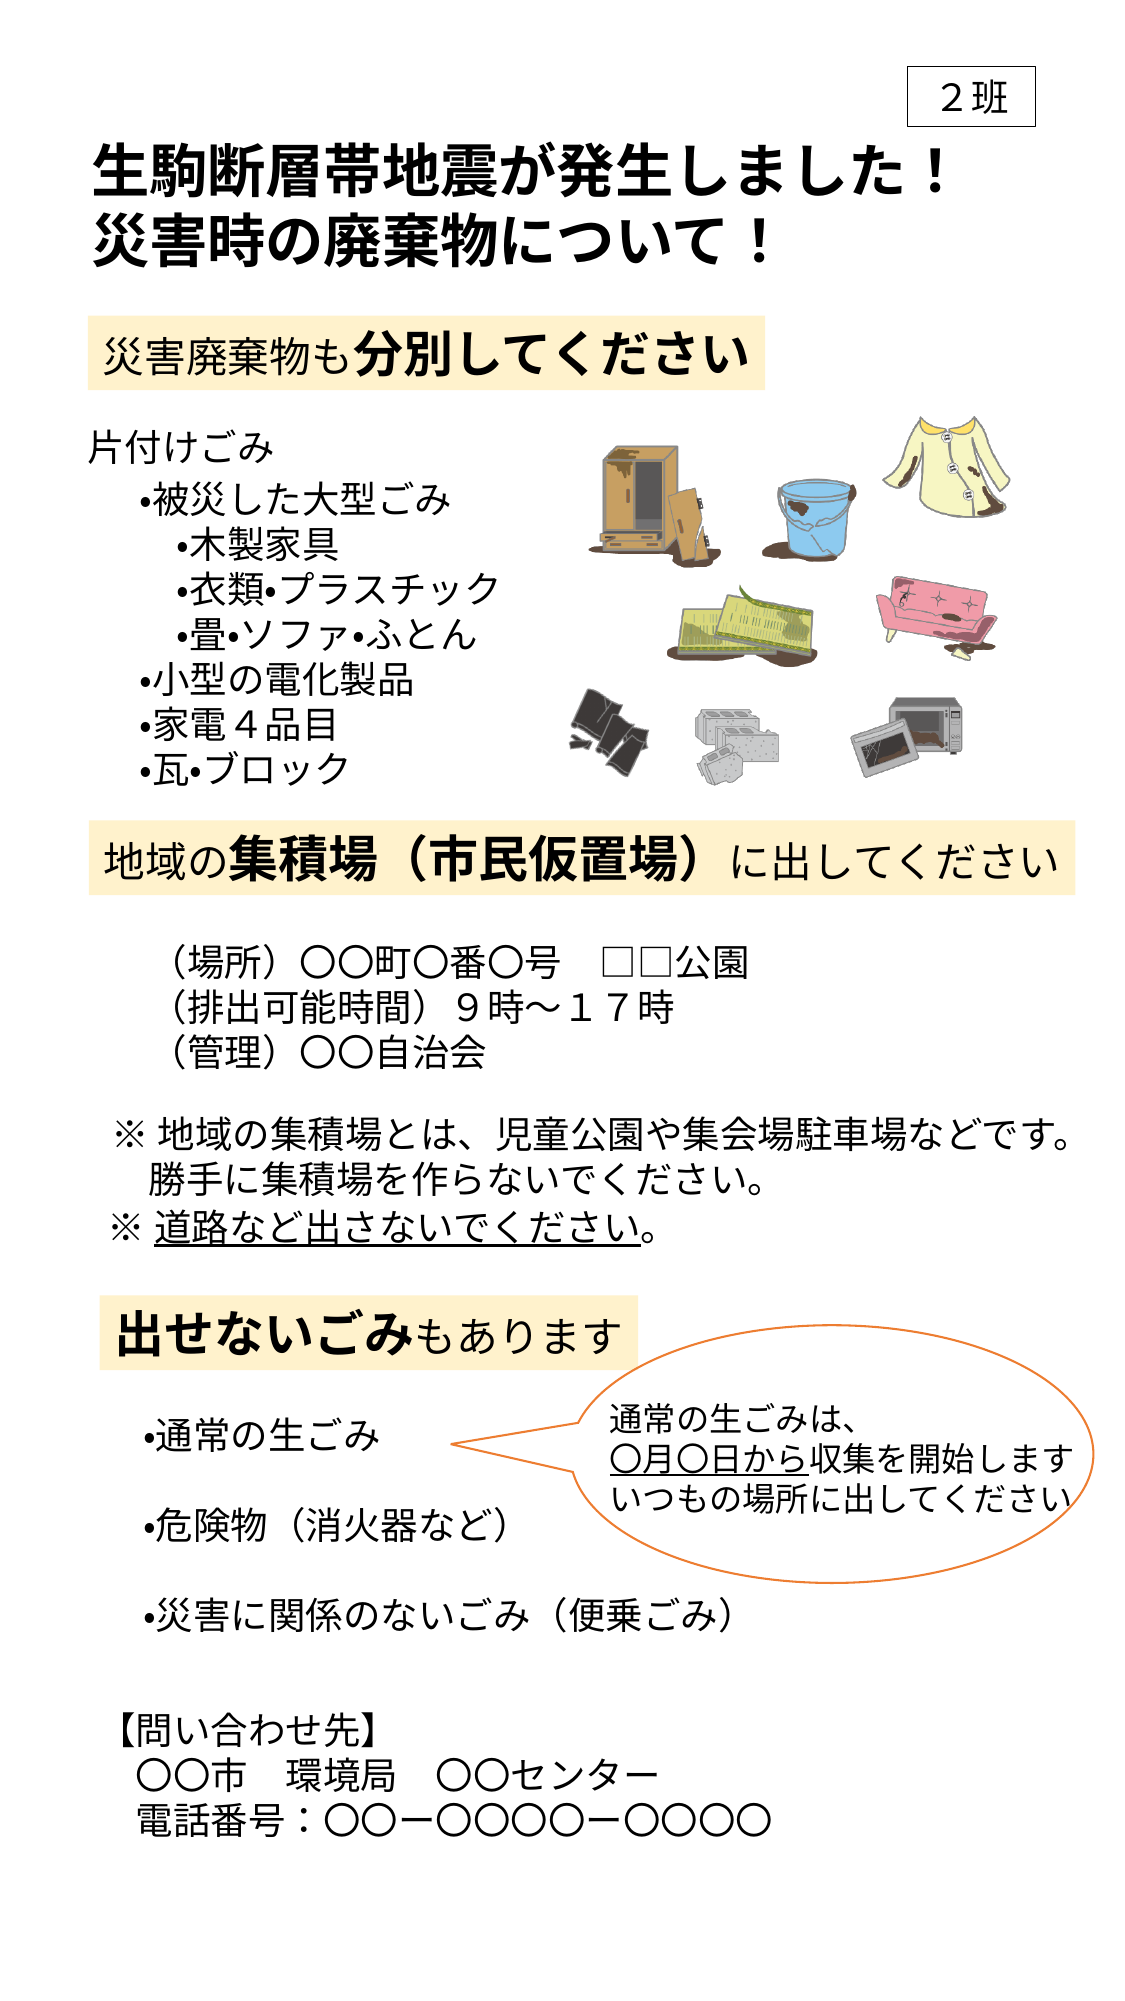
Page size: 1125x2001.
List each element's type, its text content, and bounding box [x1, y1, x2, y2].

text_box 片付けごみ [72, 416, 290, 477]
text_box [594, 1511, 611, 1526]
text_box 地域の集積場（市民仮置場）に出してください [88, 820, 1076, 896]
text_box [450, 1324, 1095, 1585]
text_box 通常の生ごみは、 〇月〇日から収集を開始します いつもの場所に出してください [1062, 1390, 1091, 1430]
text_box ※地域の集積場とは、児童公園や集会場駐車場などです。 勝手に集積場を作らないでください。 [96, 1104, 1106, 1209]
picture [569, 409, 1021, 689]
text_box 出せないごみもあります [99, 1295, 639, 1371]
text_box ２班 [907, 66, 1036, 126]
text_box 生駒断層帯地震が発生しました！ 災害時の廃棄物について！ [76, 126, 980, 282]
picture [844, 682, 971, 784]
text_box 災害廃棄物も分別してください [87, 315, 766, 391]
text_box （場所）〇〇町〇番〇号 □□公園 （排出可能時間）９時～１７時 （管理）〇〇自治会 [134, 931, 765, 1082]
text_box ※道路など出さないでください。 [92, 1196, 693, 1257]
picture [552, 680, 667, 786]
text_box ・通常の生ごみ ・危険物（消火器など） ・災害に関係のないごみ（便乗ごみ） [128, 1404, 771, 1645]
text_box 通常の生ごみは、 〇月〇日から収集を開始します いつもの場所に出してください [1052, 1478, 1091, 1526]
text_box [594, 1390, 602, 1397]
picture [680, 702, 787, 788]
text_box ・被災した大型ごみ ・木製家具 ・衣類・プラスチック ・畳・ソファ・ふとん ・小型の電化製品 ・家電４品目 ・瓦・ブロック [124, 469, 517, 799]
text_box 【問い合わせ先】 〇〇市 環境局 〇〇センター 電話番号：〇〇ー〇〇〇〇ー〇〇〇〇 [83, 1699, 908, 1940]
